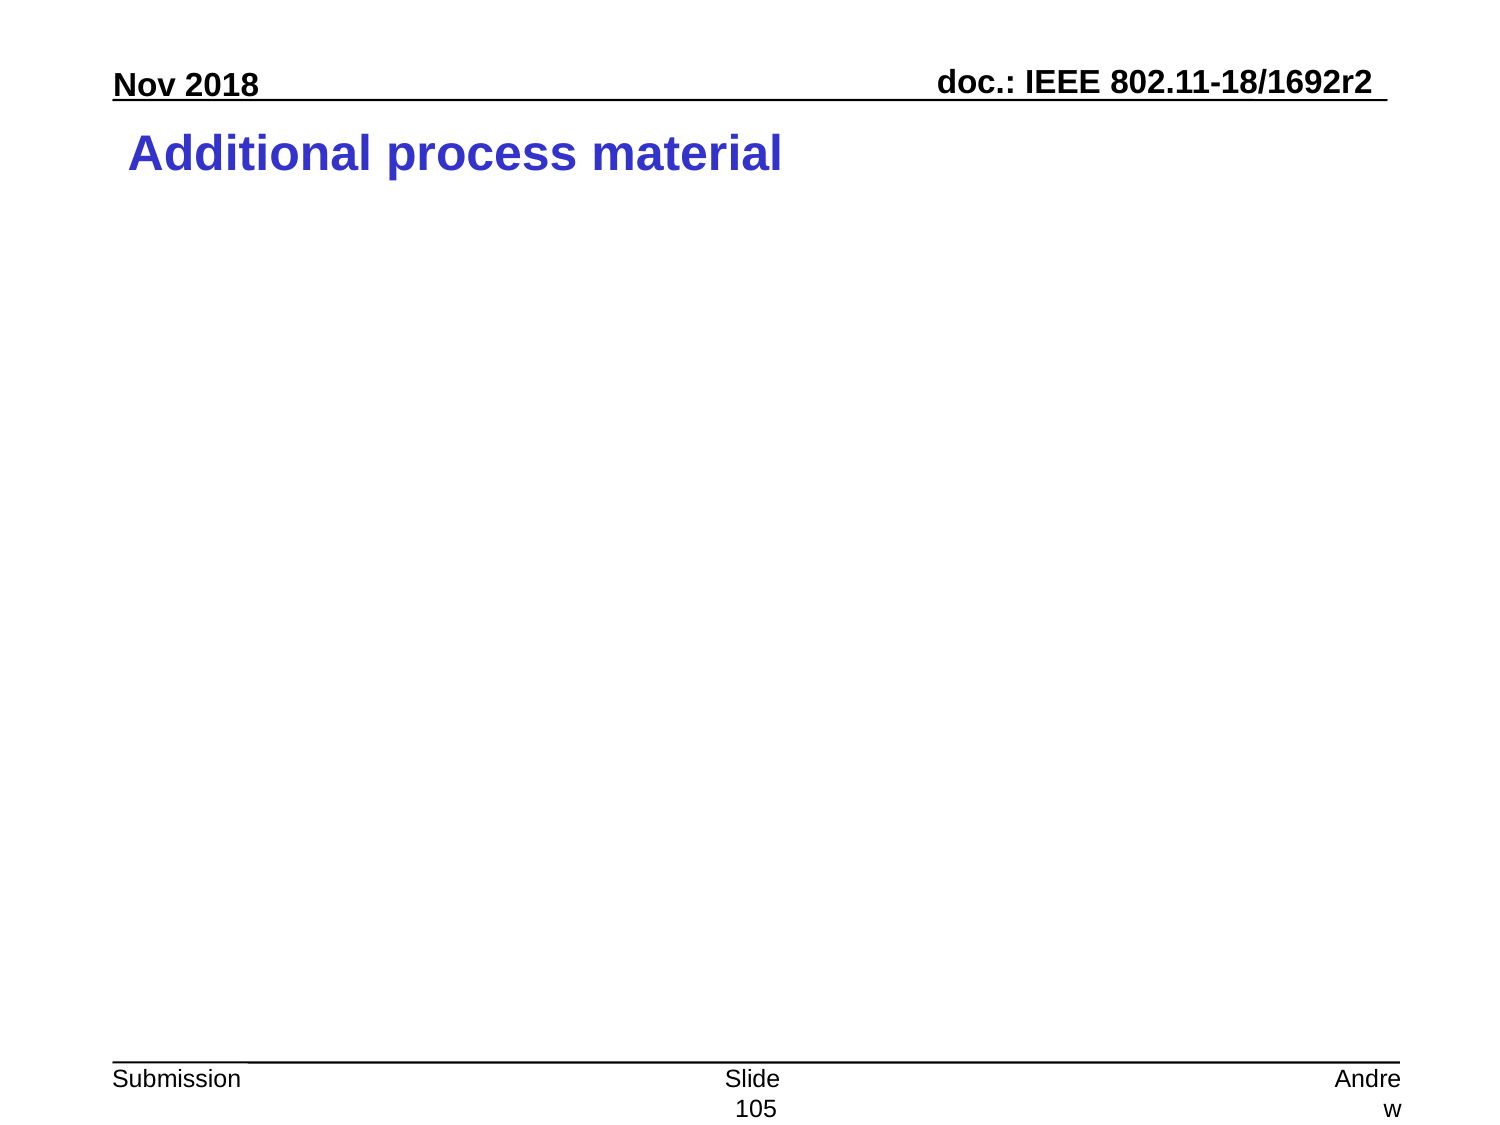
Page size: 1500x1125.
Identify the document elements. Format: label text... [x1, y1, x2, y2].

footer Andrew Myles, Cisco [1320, 1061, 1402, 1093]
slide_number Slide 105 [709, 1061, 803, 1093]
title Additional process material [112, 112, 1388, 288]
